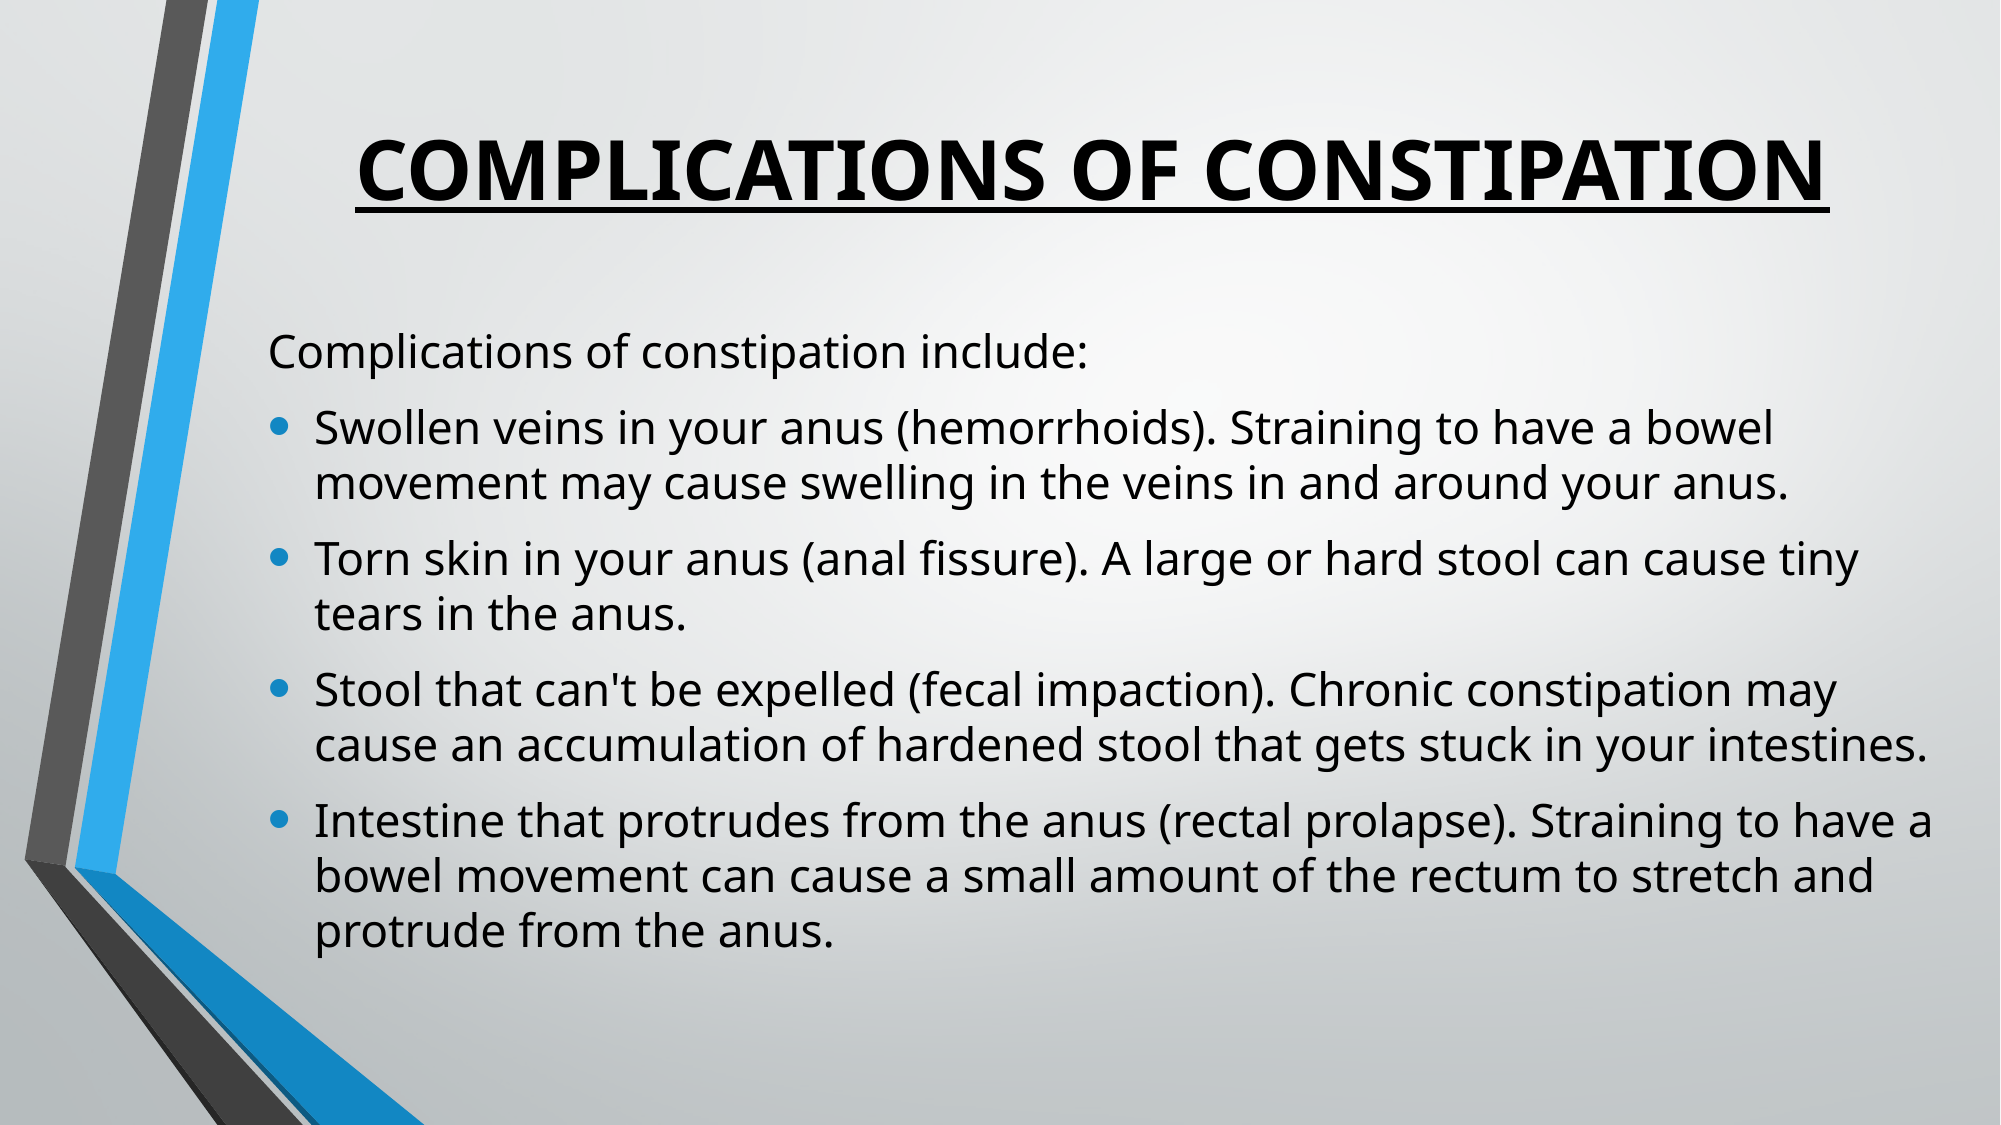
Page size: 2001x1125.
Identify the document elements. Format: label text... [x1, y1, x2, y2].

title COMPLICATIONS OF CONSTIPATION [270, 23, 1915, 310]
list Complications of constipation include: Swollen veins in your anus (hemorrhoids). Straining to have a bowel movement may cause swelling in the veins in and around your anus. Torn skin in your anus (anal fissure). A large or hard stool can cause tiny tears in the anus. Stool that can't be expelled (fecal impaction). Chronic constipation may cause an accumulation of hardened stool that gets stuck in your intestines. Intestine that protrudes from the anus (rectal prolapse). Straining to have a bowel movement can cause a small amount of the rectum to stretch and protrude from the anus. [252, 310, 1966, 969]
